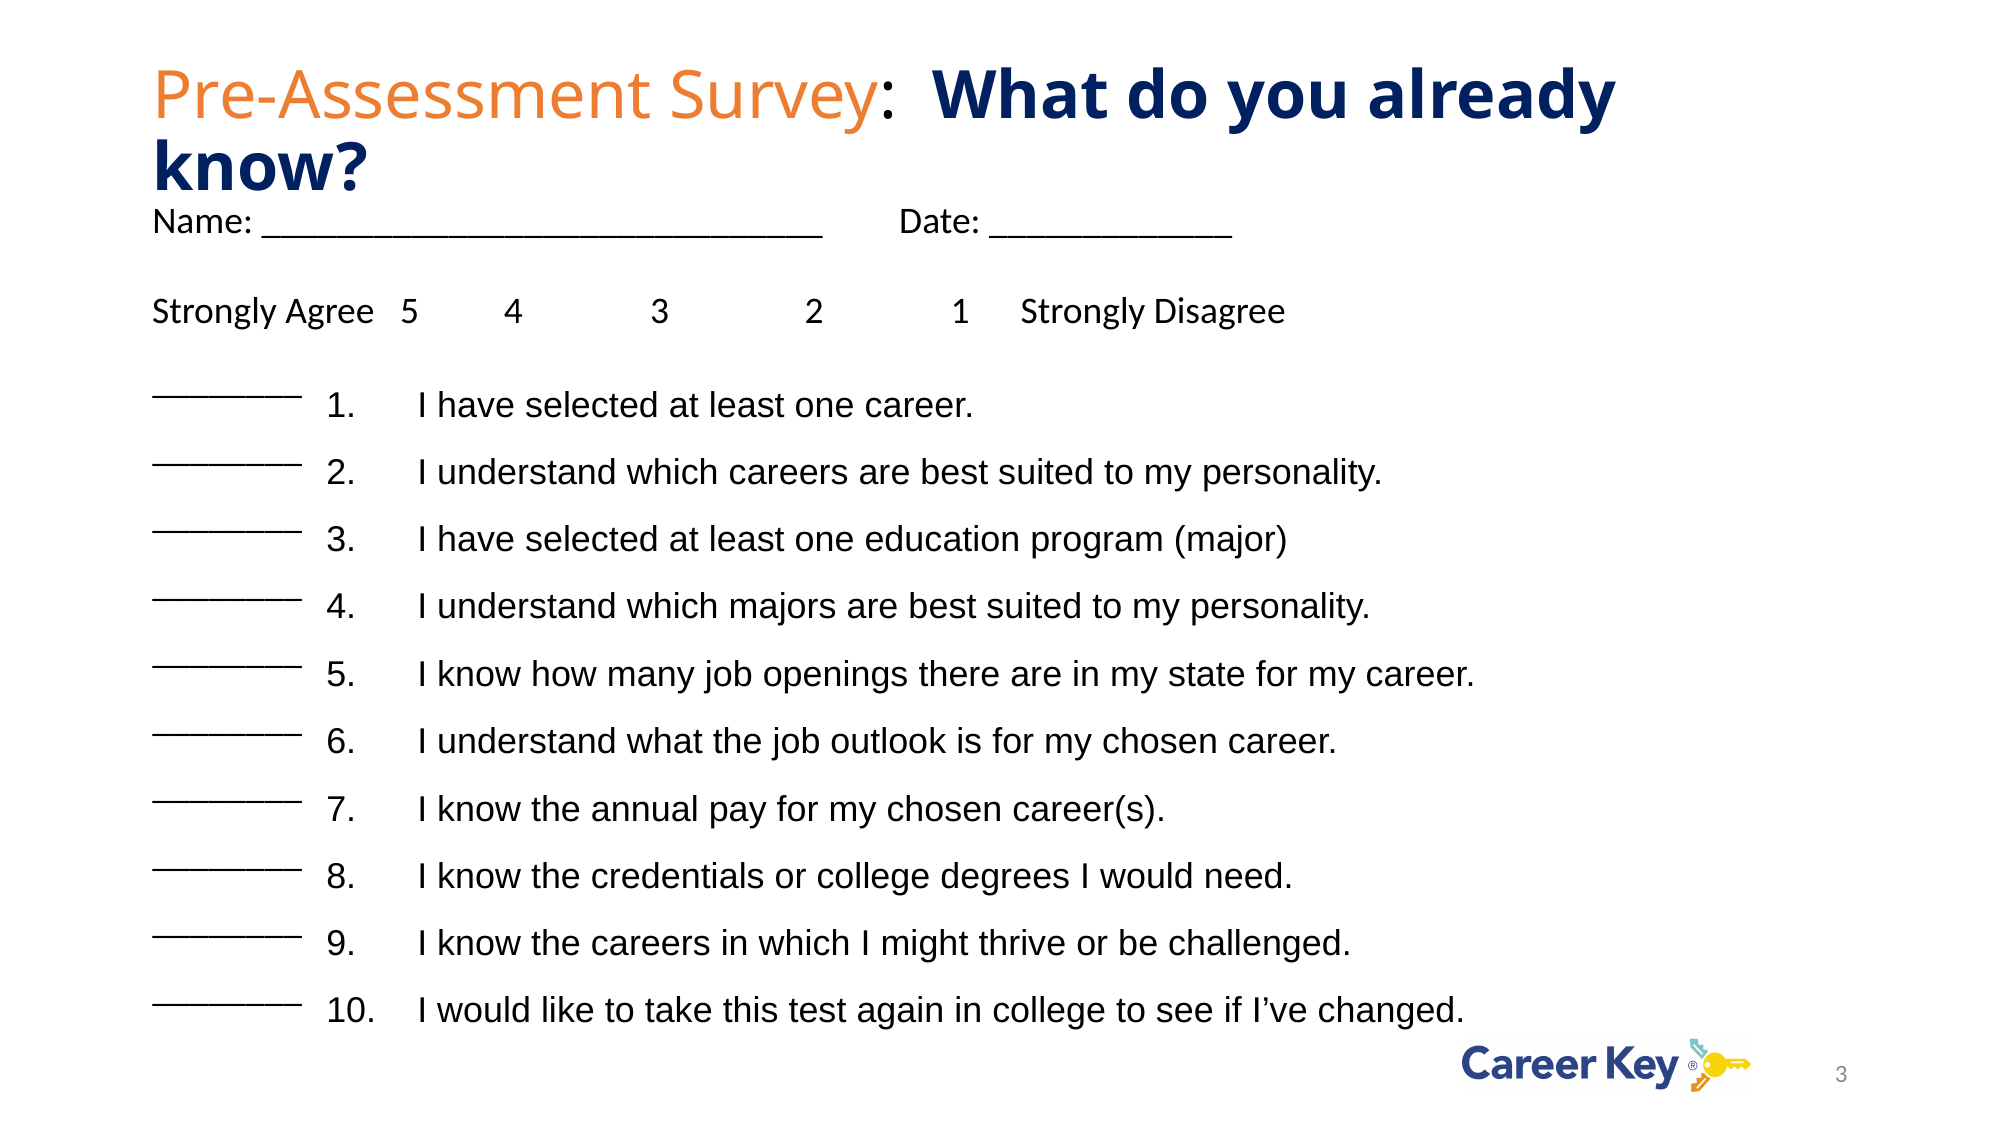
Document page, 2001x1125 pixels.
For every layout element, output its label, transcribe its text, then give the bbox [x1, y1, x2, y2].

title Pre-Assessment Survey: What do you already know? [137, 59, 1863, 206]
slide_number 3 [1412, 1042, 1863, 1103]
list I have selected at least one career. I understand which careers are best suited to my personality. I have selected at least one education program (major) I understand which majors are best suited to my personality. I know how many job openings there are in my state for my career. I understand what the job outlook is for my chosen career. I know the annual pay for my chosen career(s). I know the credentials or college degrees I would need. I know the careers in which I might thrive or be challenged. I would like to take this test again in college to see if I’ve changed. [343, 364, 1832, 1043]
text_box Strongly Agree 5 4 3 2 1 Strongly Disagree [137, 278, 1753, 339]
text_box Name: ______________________________ Date: _____________ [137, 188, 1710, 249]
text_box ________ ________ ________ ________ ________ ________ ________ ________ ________ ________ [137, 348, 343, 1062]
